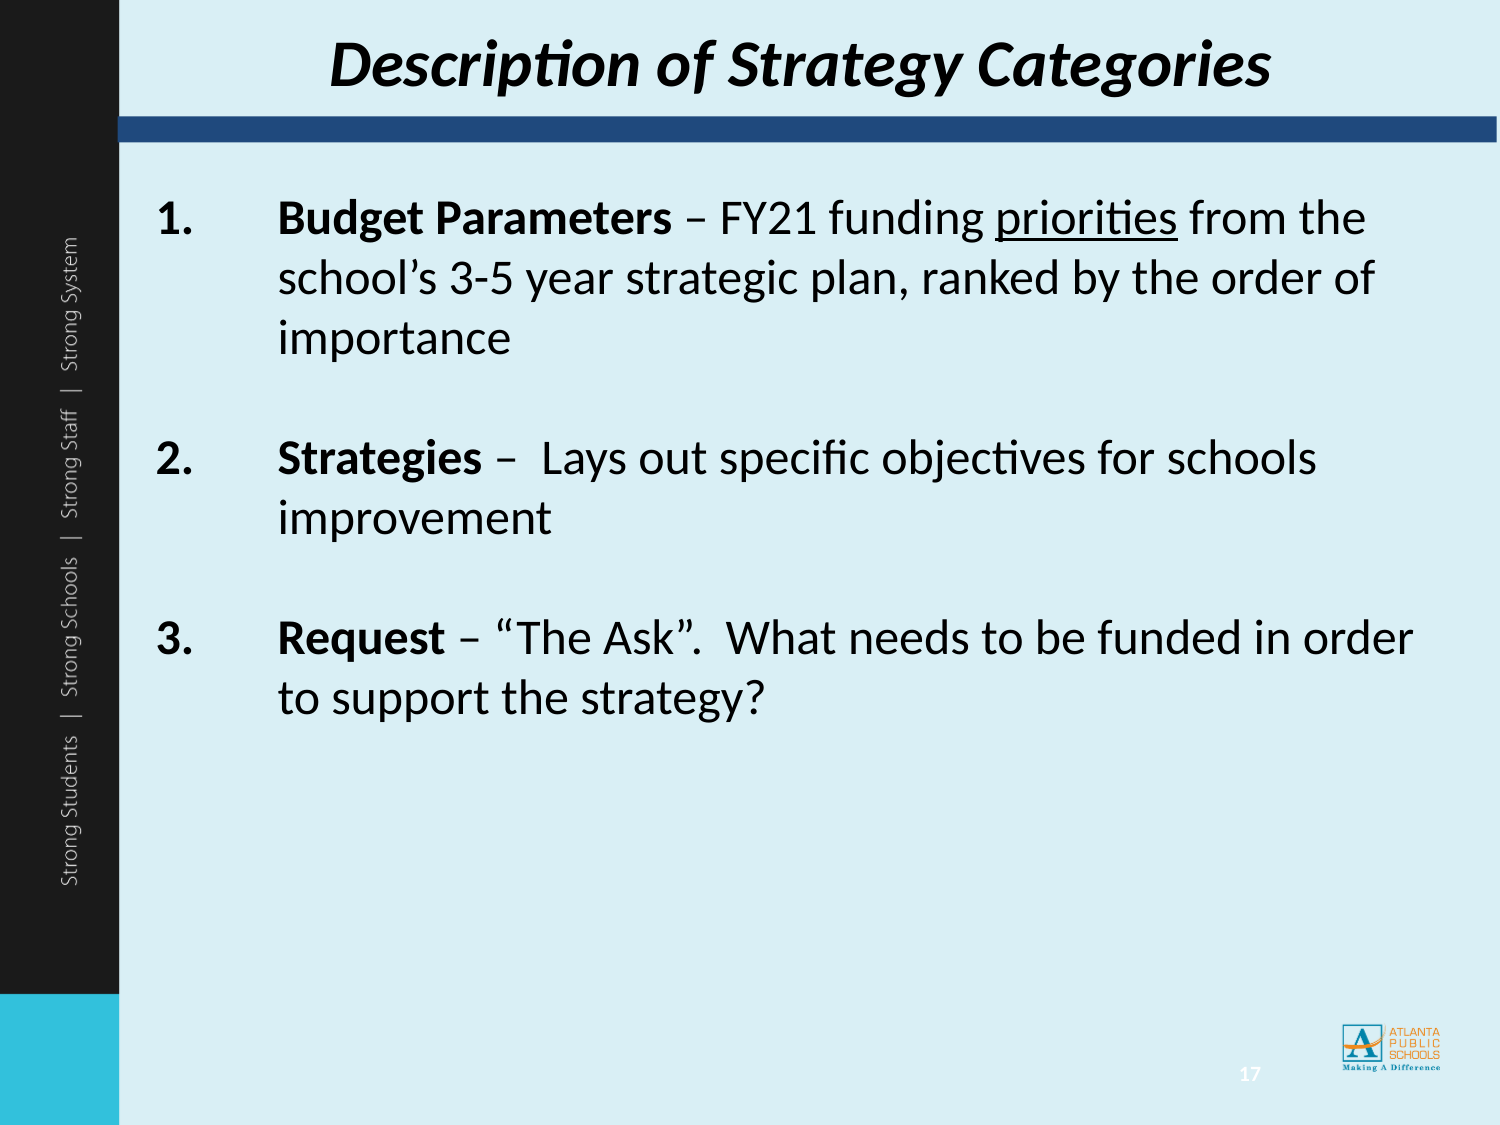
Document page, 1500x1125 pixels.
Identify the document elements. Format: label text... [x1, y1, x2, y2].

picture [0, 0, 1500, 1125]
text_box Budget Parameters – FY21 funding priorities from the school’s 3-5 year strategic plan, ranked by the order of importance Strategies – Lays out specific objectives for schools improvement Request – “The Ask”. What needs to be funded in order to support the strategy? [140, 176, 1468, 852]
text_box [116, 114, 1499, 144]
slide_number 17 [1074, 1042, 1288, 1103]
text_box Description of Strategy Categories [117, 12, 1485, 108]
